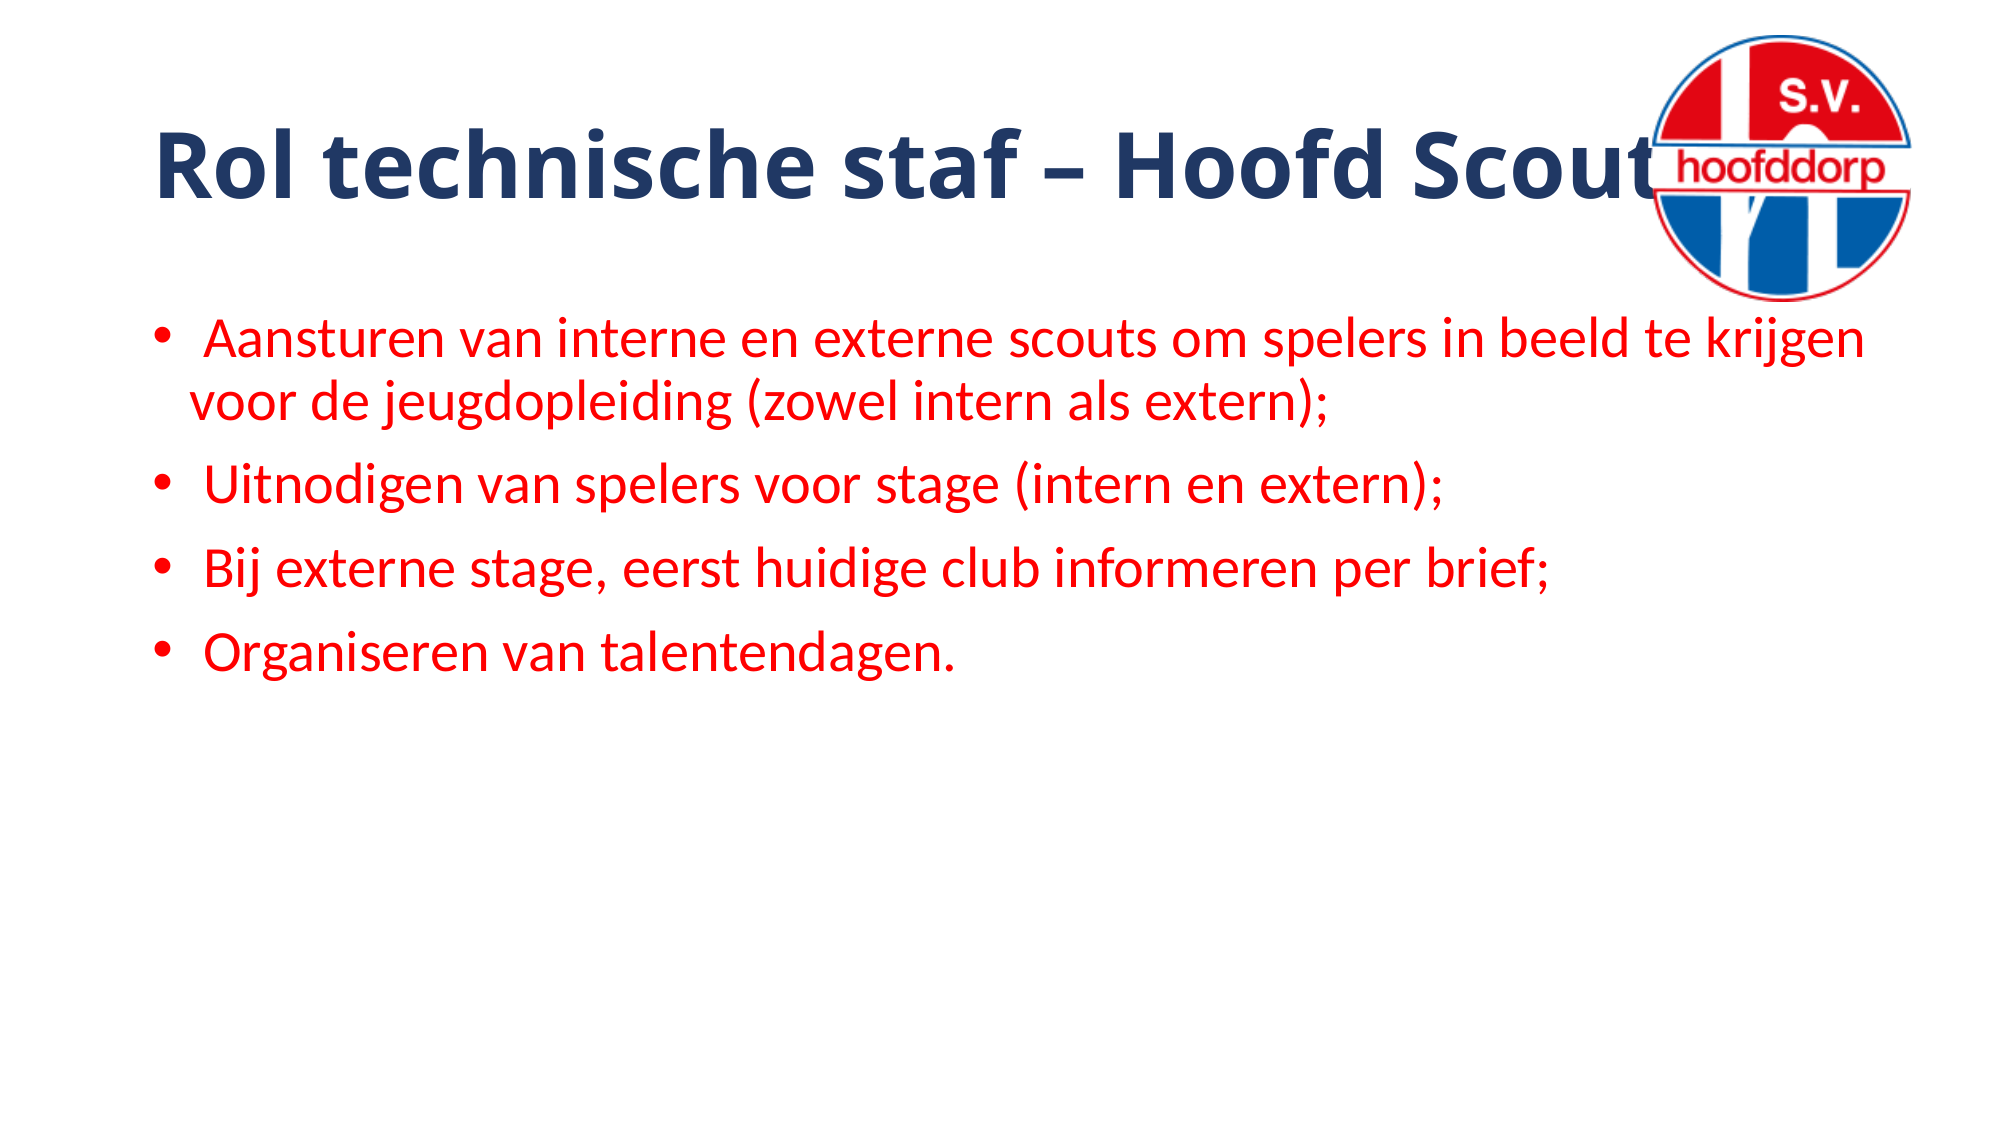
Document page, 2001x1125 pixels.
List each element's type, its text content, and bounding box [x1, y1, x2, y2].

title Rol technische staf – Hoofd Scouting [137, 59, 1651, 278]
picture [1651, 35, 1914, 302]
list Aansturen van interne en externe scouts om spelers in beeld te krijgen voor de jeugdopleiding (zowel intern als extern); Uitnodigen van spelers voor stage (intern en extern); Bij externe stage, eerst huidige club informeren per brief; Organiseren van talentendagen. [137, 299, 1897, 1014]
